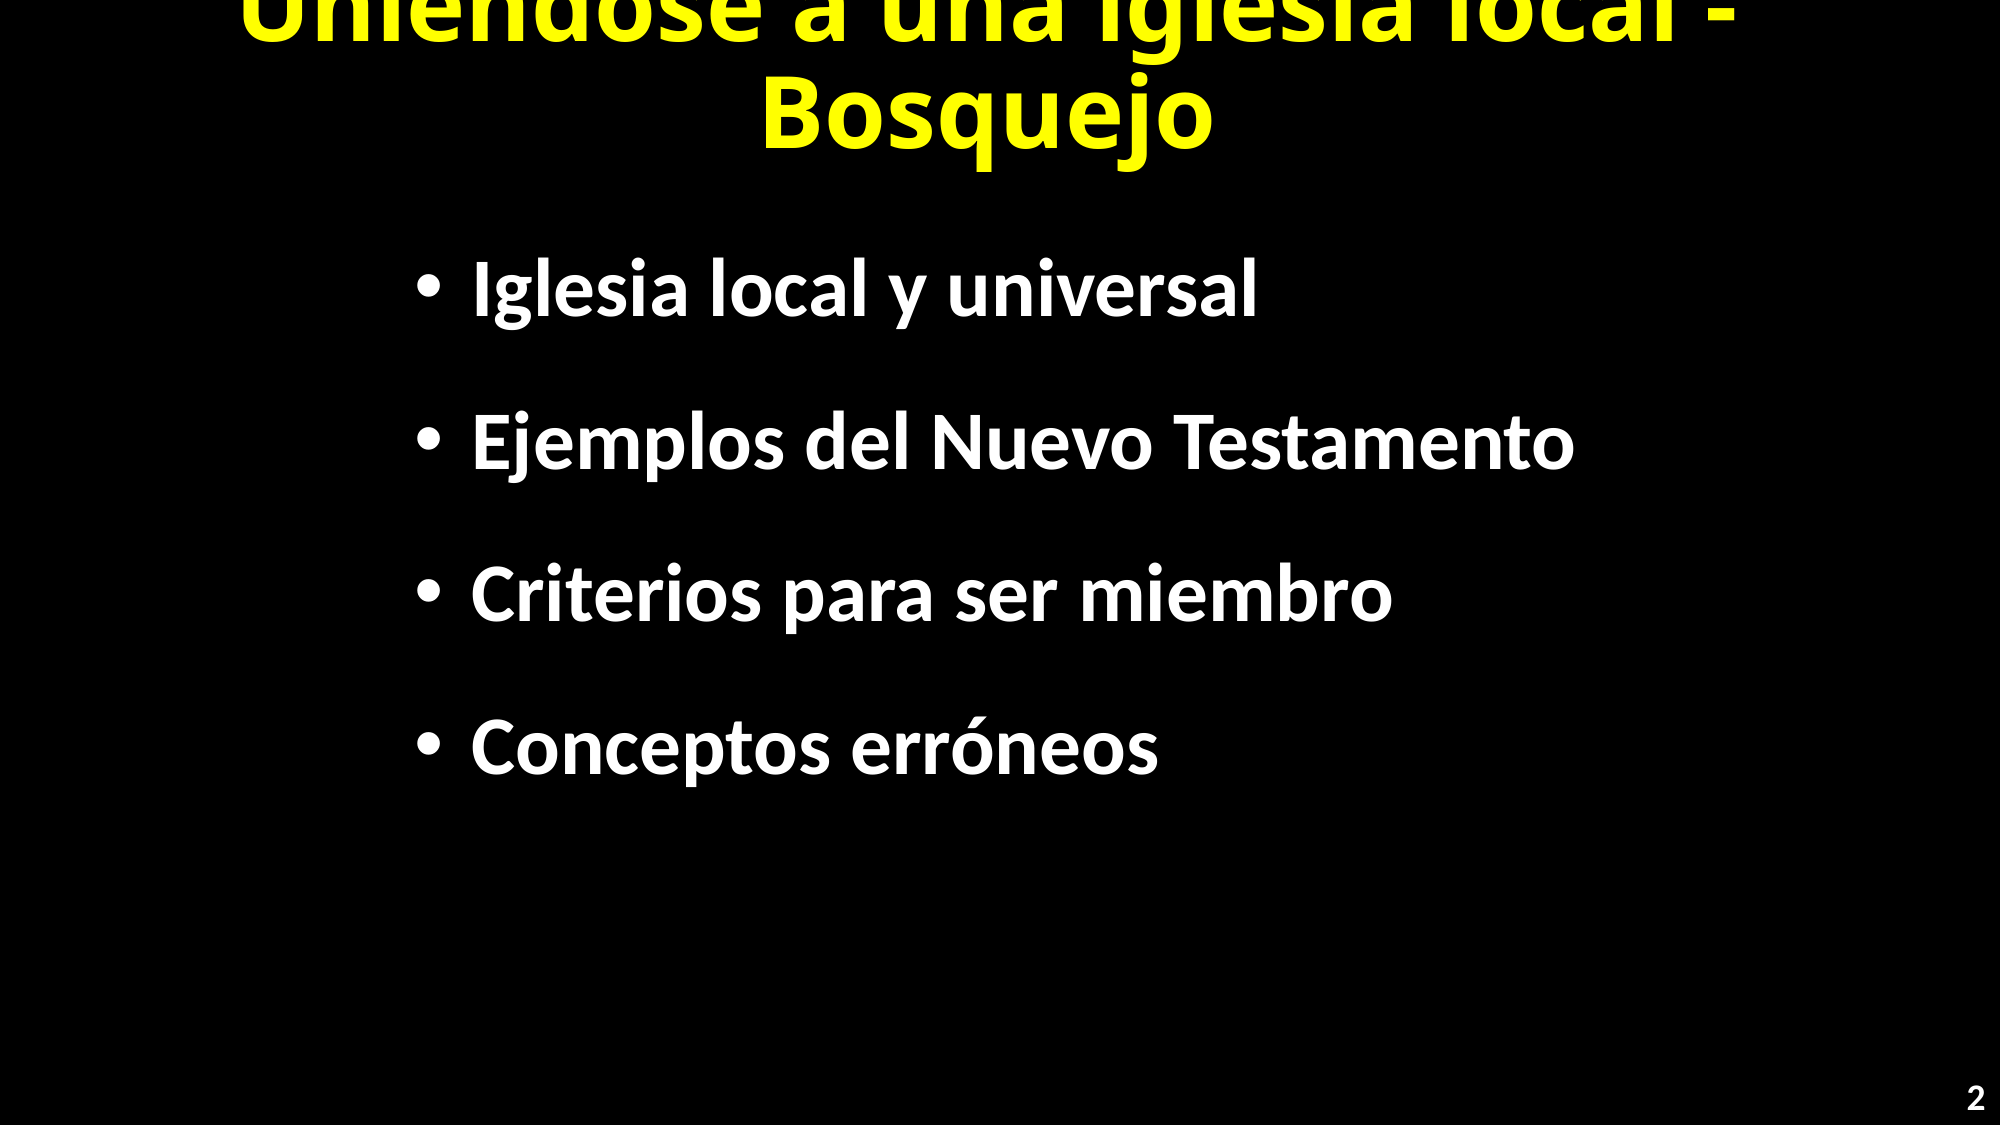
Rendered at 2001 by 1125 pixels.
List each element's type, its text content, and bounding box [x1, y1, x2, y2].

slide_number 2 [1550, 1065, 2000, 1125]
list Iglesia local y universal Ejemplos del Nuevo Testamento Criterios para ser miembro Conceptos erróneos [399, 237, 1650, 980]
title Uniéndose a una iglesia local - Bosquejo [125, 5, 1850, 121]
